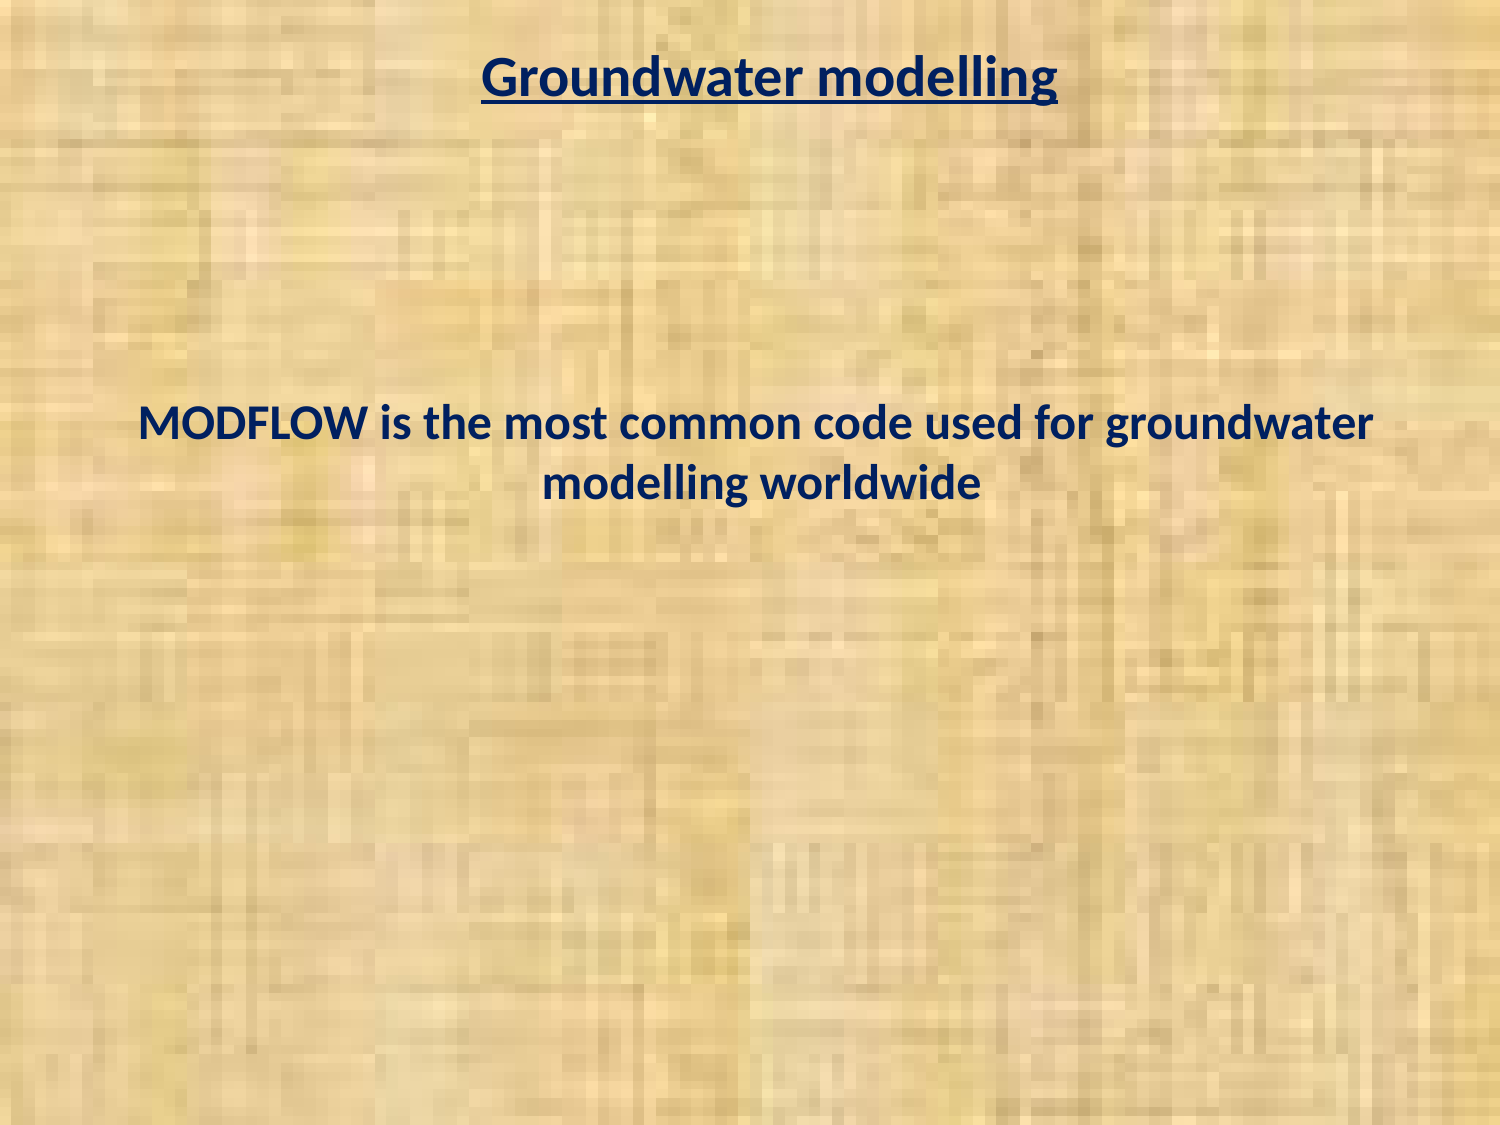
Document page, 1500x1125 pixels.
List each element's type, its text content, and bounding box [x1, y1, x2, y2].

text_box Groundwater modelling [466, 30, 1073, 116]
text_box MODFLOW is the most common code used for groundwater modelling worldwide [112, 382, 1412, 517]
picture [0, 0, 1500, 1125]
